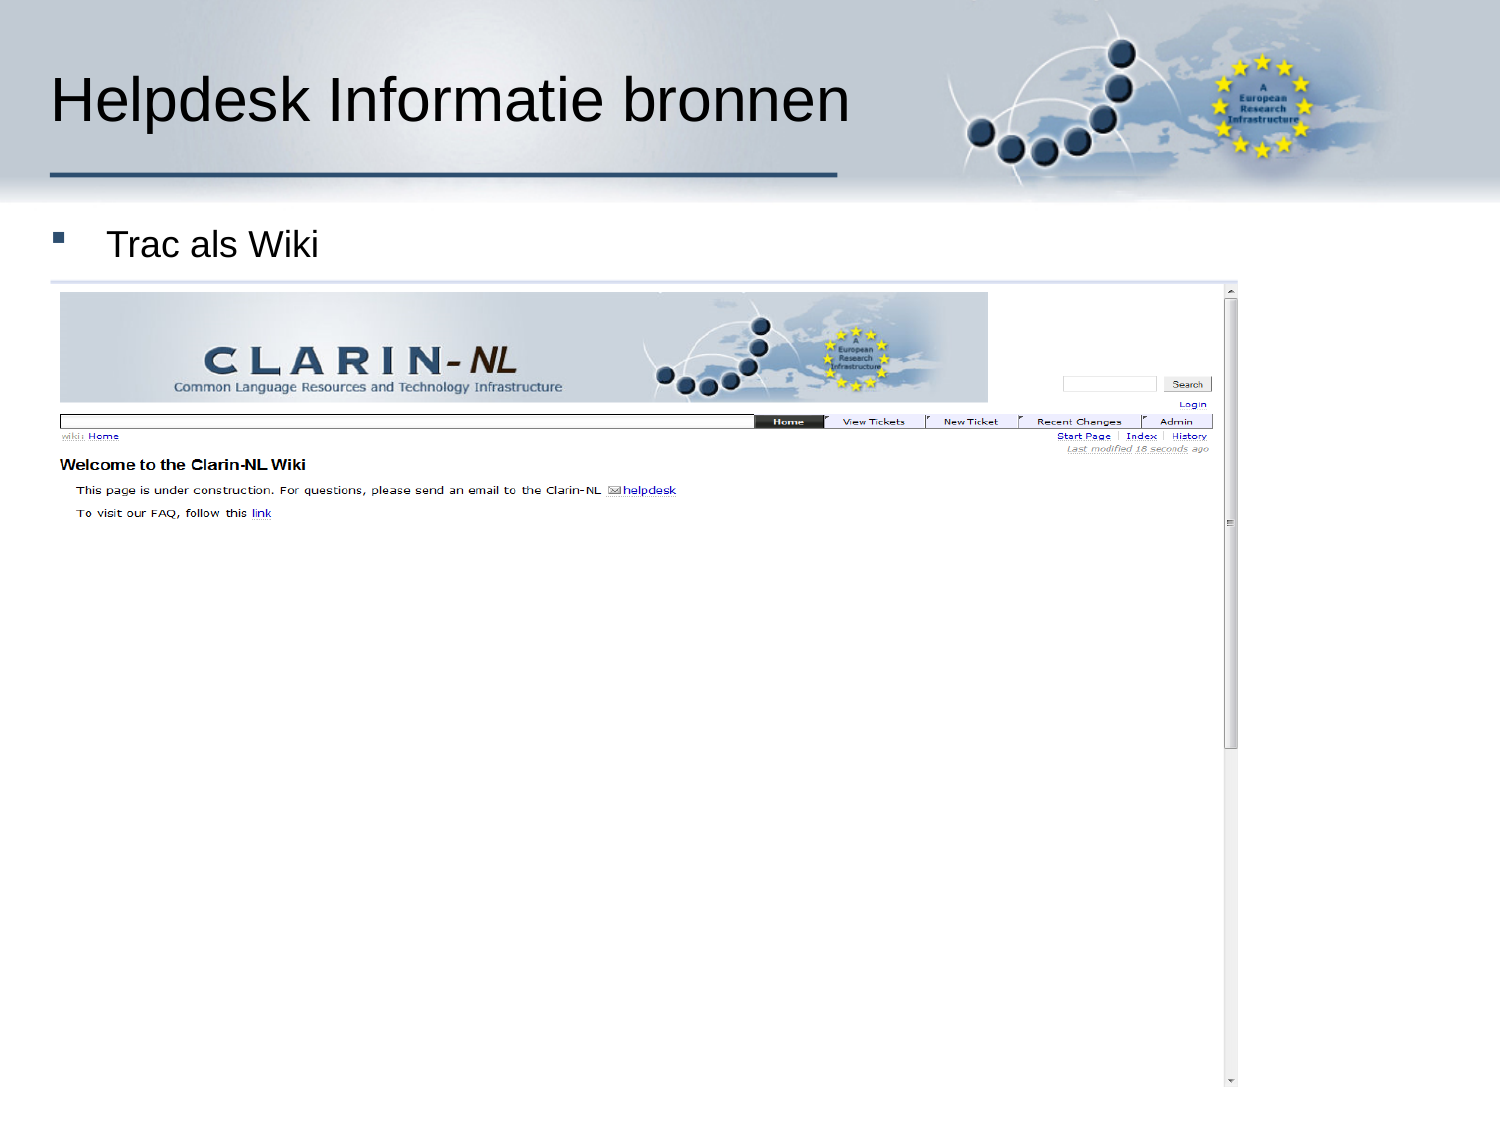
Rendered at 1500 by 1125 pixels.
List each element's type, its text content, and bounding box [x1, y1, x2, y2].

picture [0, 0, 1500, 1125]
list Trac als Wiki [49, 212, 568, 278]
title Helpdesk Informatie bronnen [49, 30, 1001, 163]
